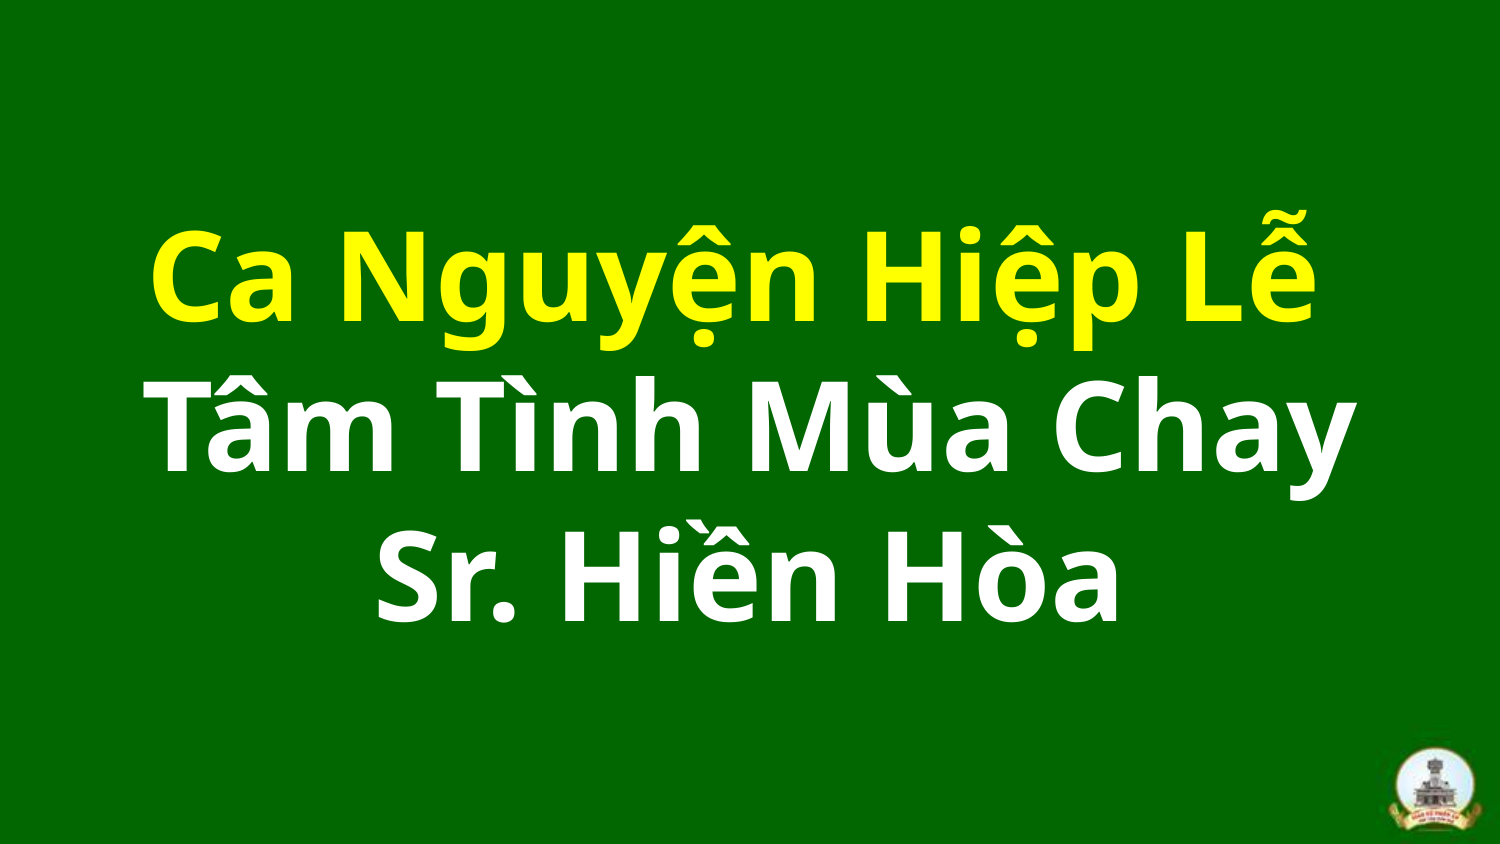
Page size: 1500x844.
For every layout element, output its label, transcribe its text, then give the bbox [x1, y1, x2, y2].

title Ca Nguyện Hiệp Lễ Tâm Tình Mùa Chay Sr. Hiền Hòa [0, 0, 1500, 844]
